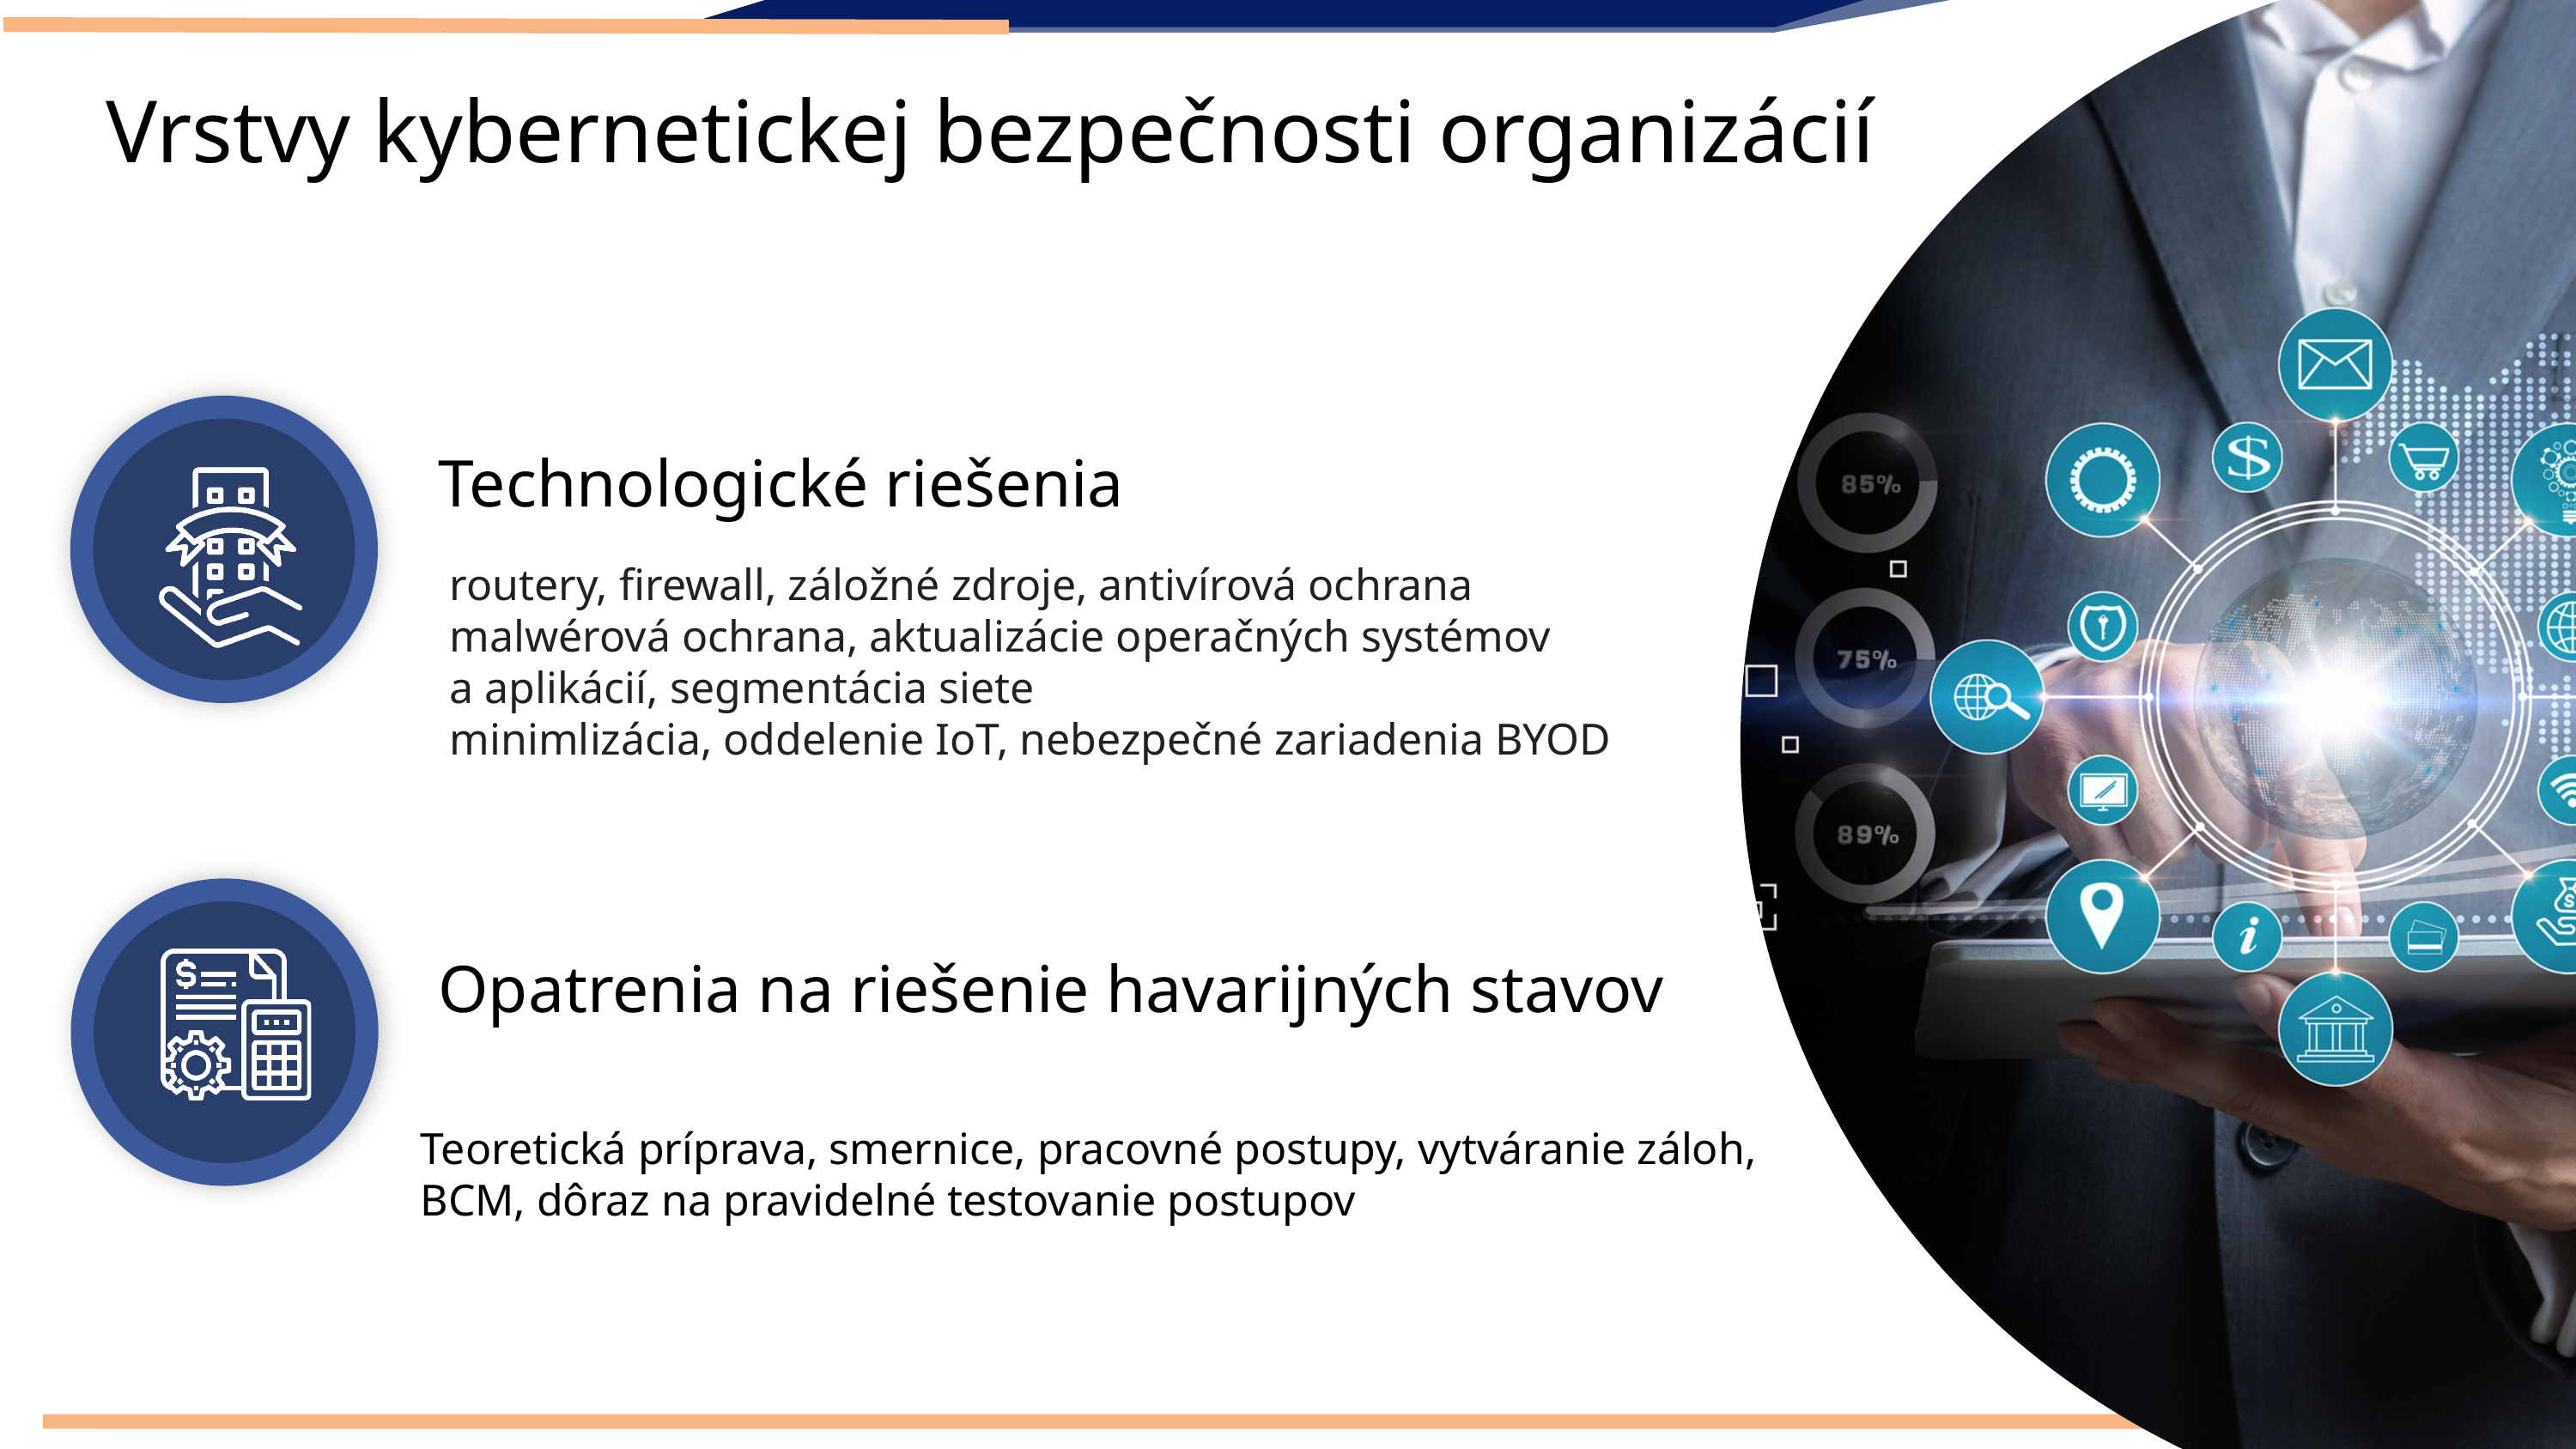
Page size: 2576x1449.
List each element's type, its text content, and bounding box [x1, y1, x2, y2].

text_box [49, 374, 399, 724]
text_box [82, 889, 368, 1175]
text_box [1741, 0, 2576, 1449]
text_box Technologické riešenia [438, 475, 1510, 520]
text_box [53, 857, 404, 1208]
text_box Teoretická príprava, smernice, pracovné postupy, vytváranie záloh, BCM, dôraz na pravidelné testovanie postupov [407, 1115, 2034, 1334]
text_box routery, firewall, záložné zdroje, antivírová ochrana malwérová ochrana, aktualizácie operačných systémov a aplikácií, segmentácia siete minimlizácia, oddelenie IoT, nebezpečné zariadenia BYOD [436, 550, 2063, 770]
text_box Vrstvy kybernetickej bezpečnosti organizácií [40, 97, 1941, 180]
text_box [81, 406, 367, 692]
text_box Opatrenia na riešenie havarijných stavov [438, 948, 1678, 1026]
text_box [675, 0, 2142, 27]
